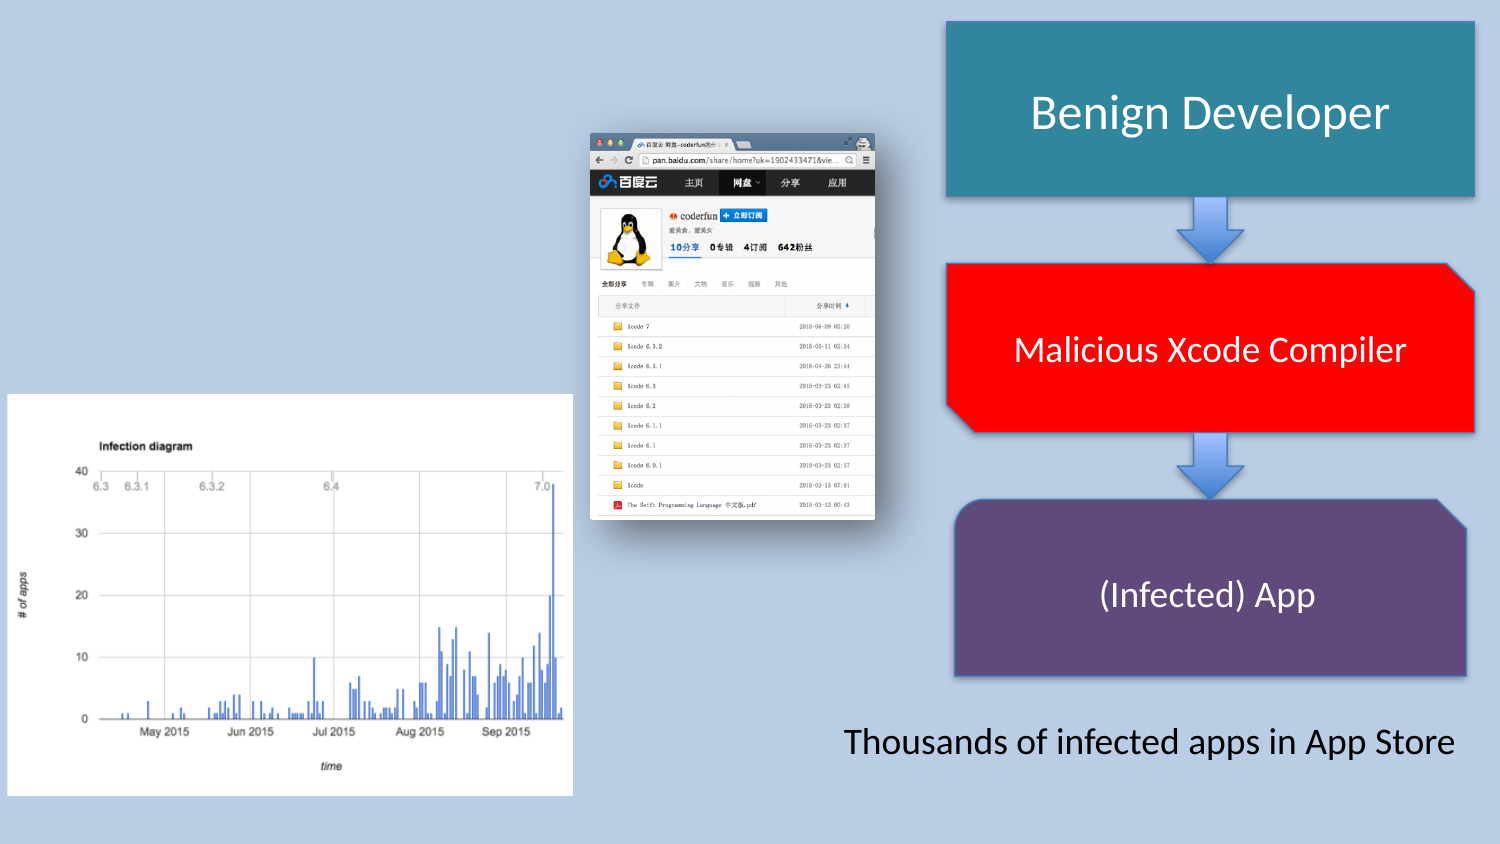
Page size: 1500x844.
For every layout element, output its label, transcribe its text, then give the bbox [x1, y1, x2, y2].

text_box (Infected) App [953, 498, 1468, 677]
text_box [1176, 195, 1245, 264]
text_box Thousands of infected apps in App Store [829, 709, 1472, 770]
text_box Benign Developer [946, 21, 1475, 197]
picture [7, 394, 574, 797]
text_box [1176, 431, 1245, 497]
picture [590, 132, 875, 520]
text_box Malicious Xcode Compiler [945, 262, 1476, 434]
